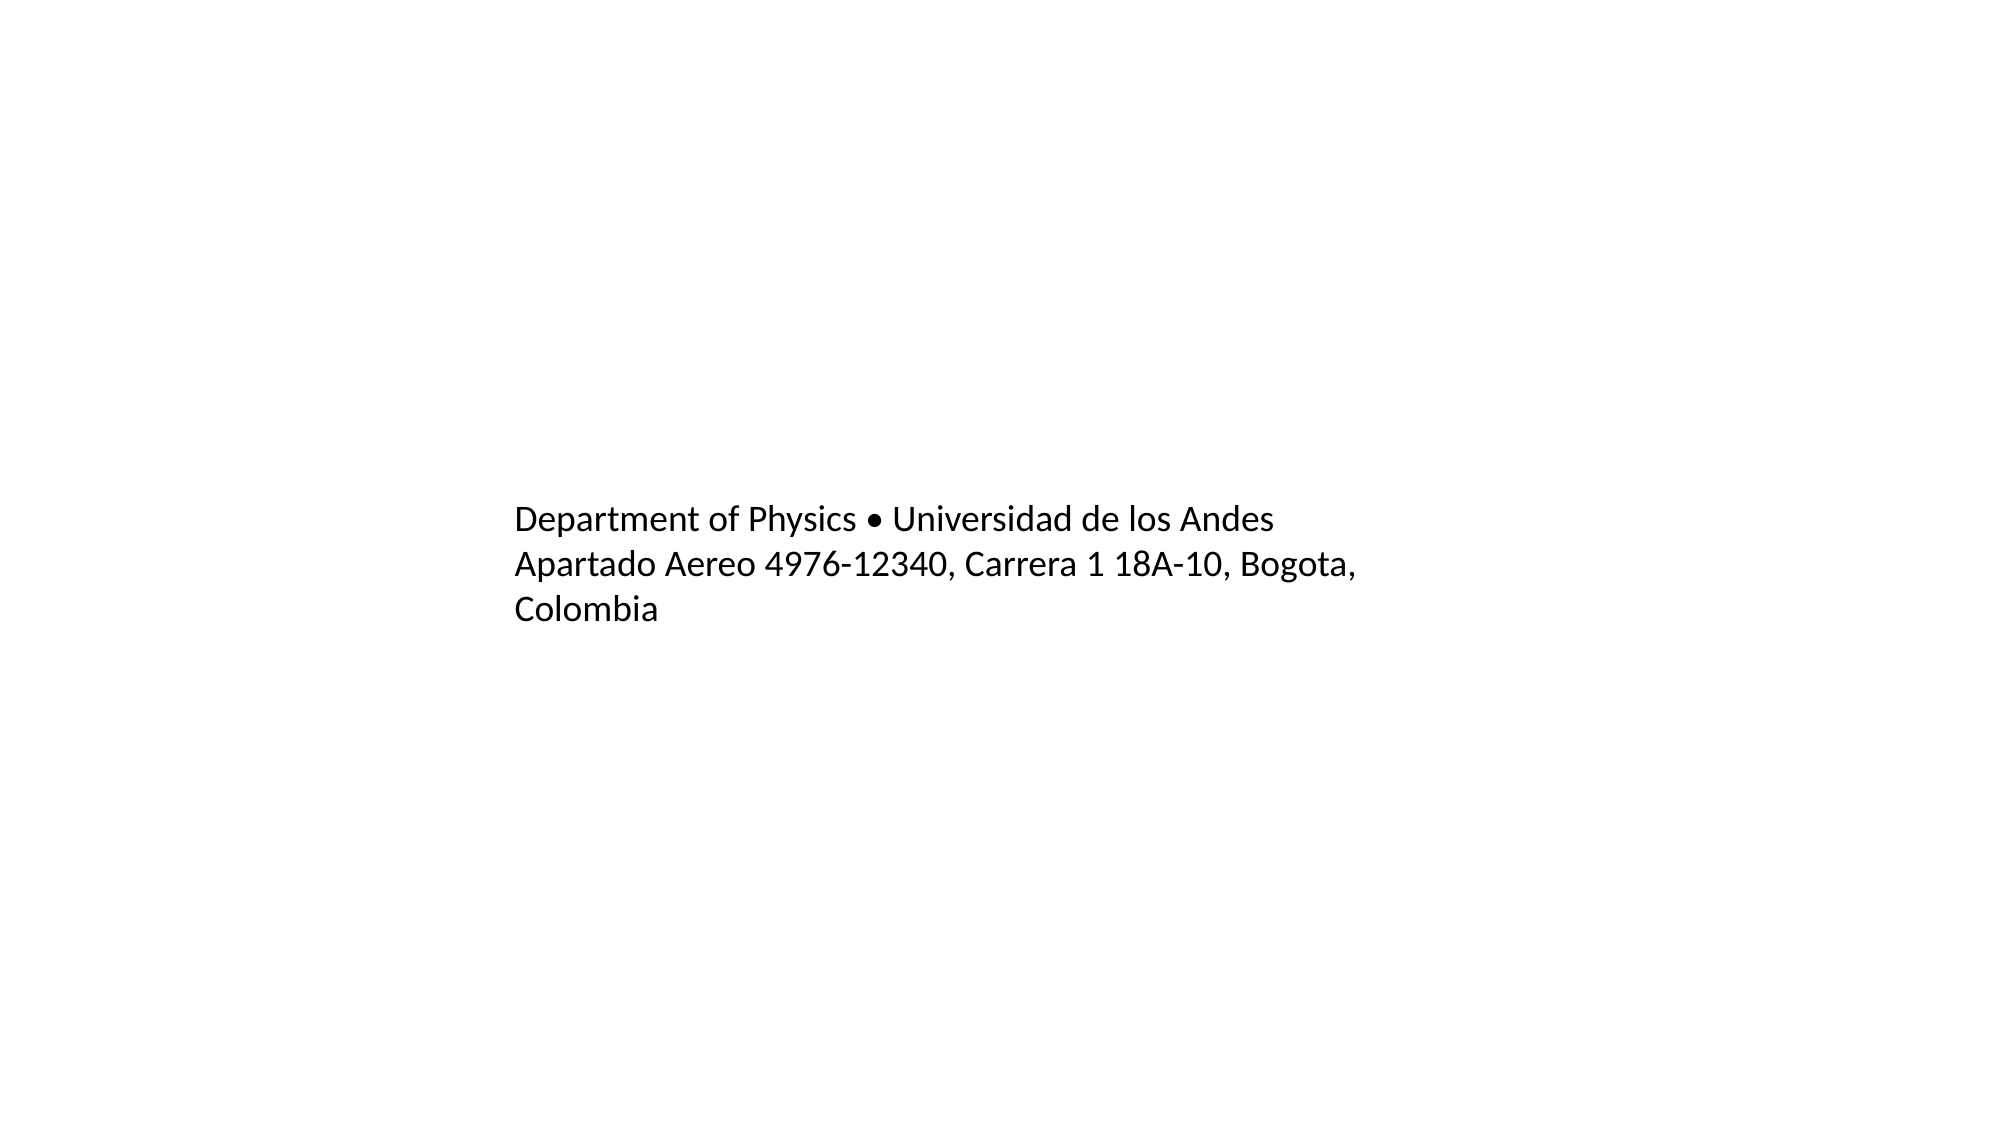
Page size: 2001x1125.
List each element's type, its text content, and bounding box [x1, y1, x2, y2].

text_box Department of Physics • Universidad de los Andes Apartado Aereo 4976-12340, Carrera 1 18A-10, Bogota, Colombia [499, 487, 1500, 637]
